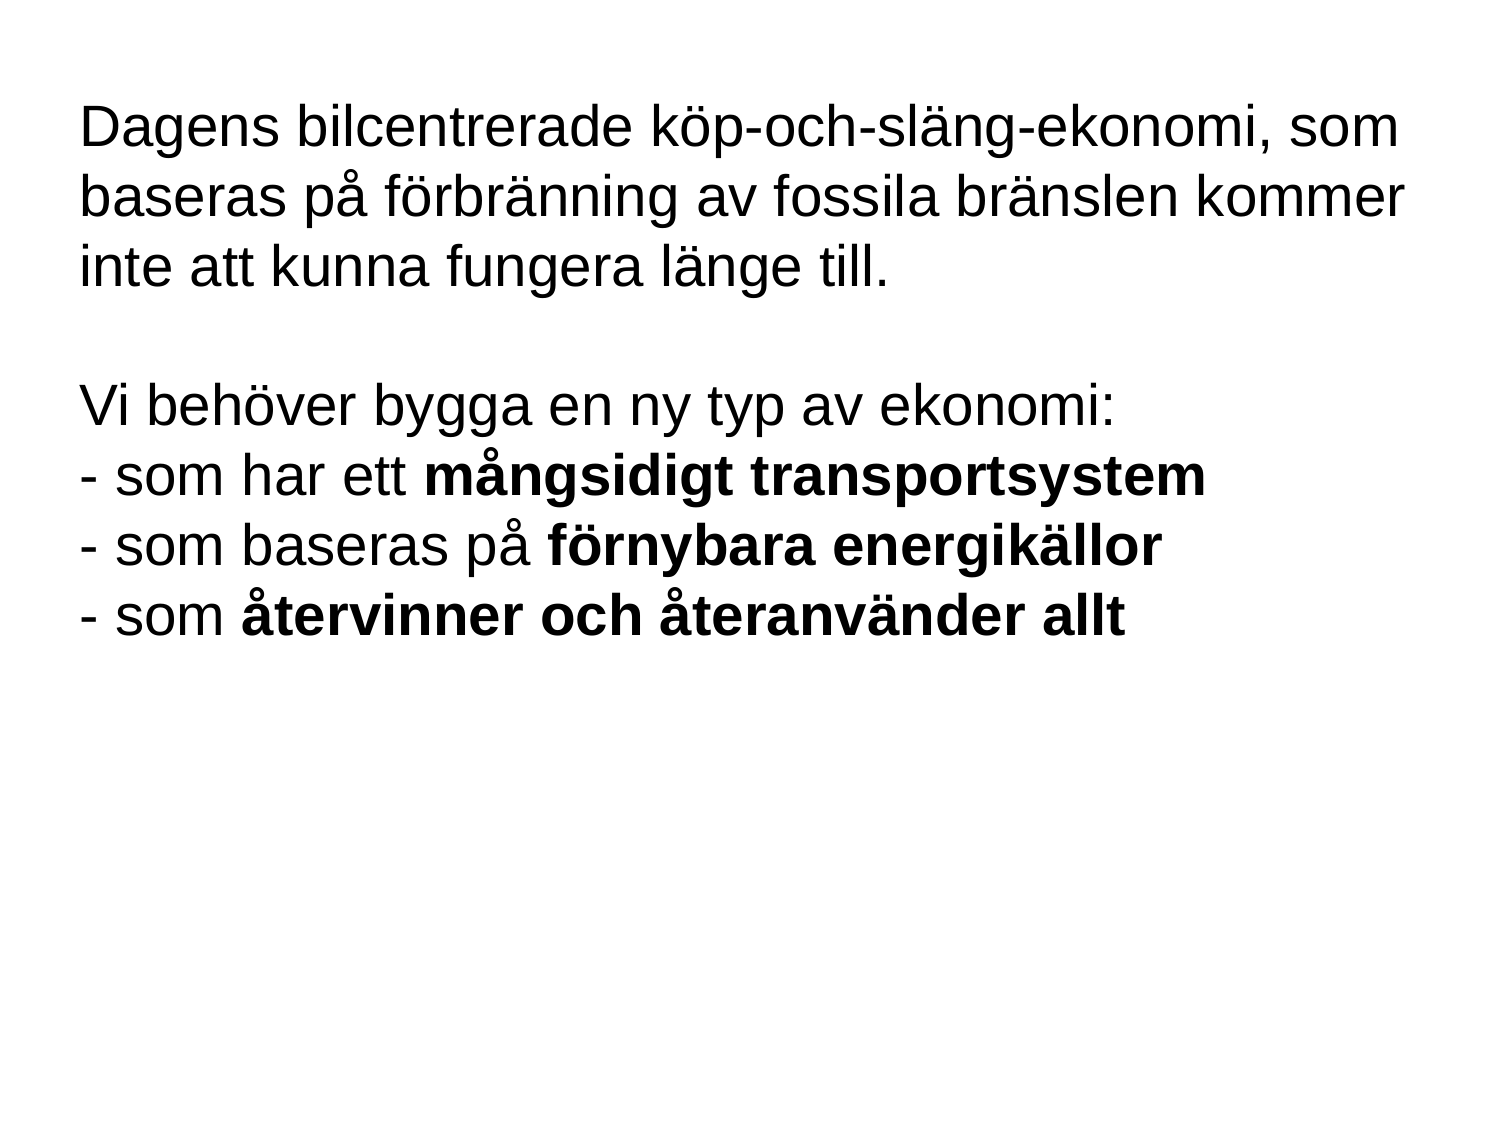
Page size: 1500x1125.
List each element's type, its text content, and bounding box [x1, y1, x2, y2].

text_box Dagens bilcentrerade köp-och-släng-ekonomi, som baseras på förbränning av fossila bränslen kommer inte att kunna fungera länge till. [64, 80, 1483, 306]
text_box Vi behöver bygga en ny typ av ekonomi: - som har ett mångsidigt transportsystem - som baseras på förnybara energikällor - som återvinner och återanvänder allt [64, 359, 1483, 655]
